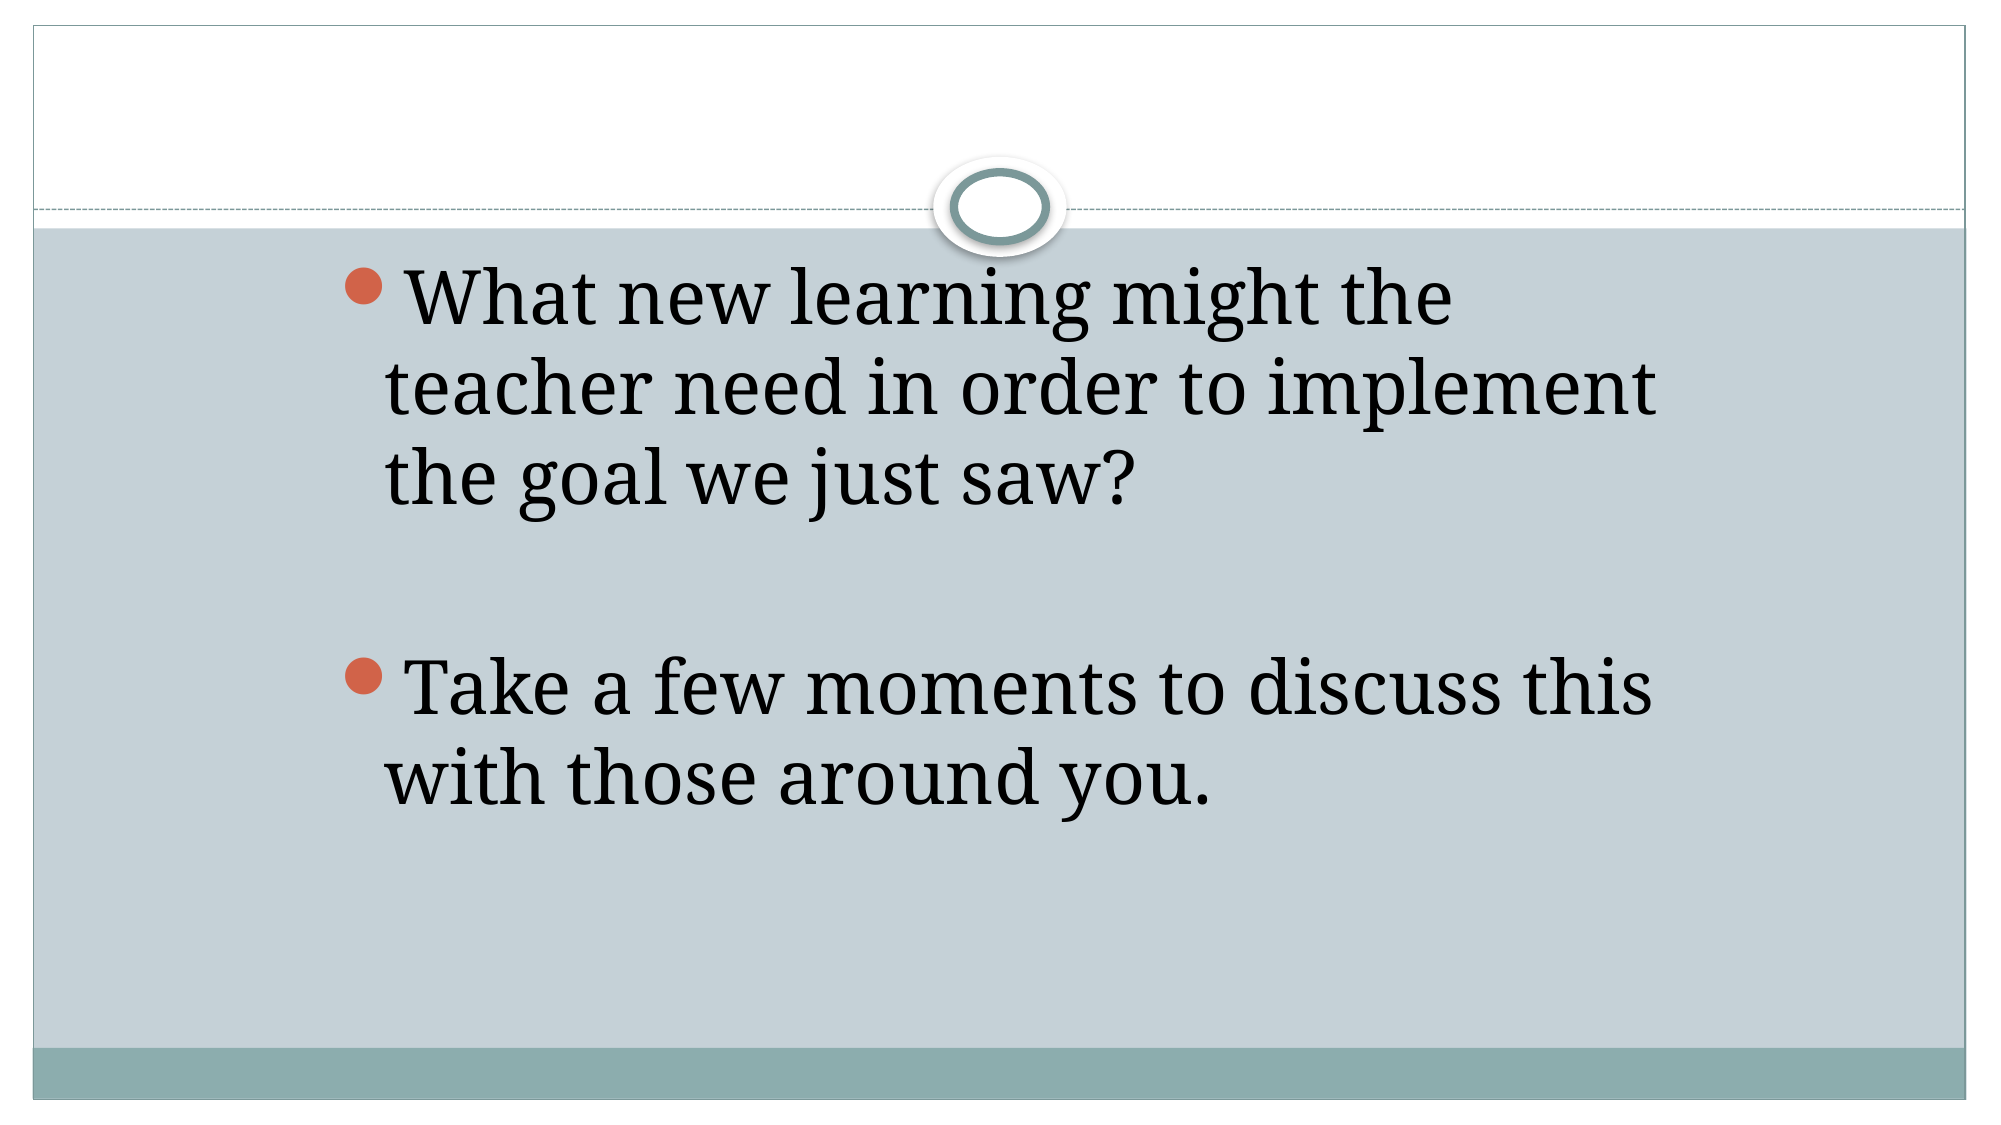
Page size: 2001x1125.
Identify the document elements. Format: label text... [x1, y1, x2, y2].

list What new learning might the teacher need in order to implement the goal we just saw? Take a few moments to discuss this with those around you. [324, 137, 1675, 986]
